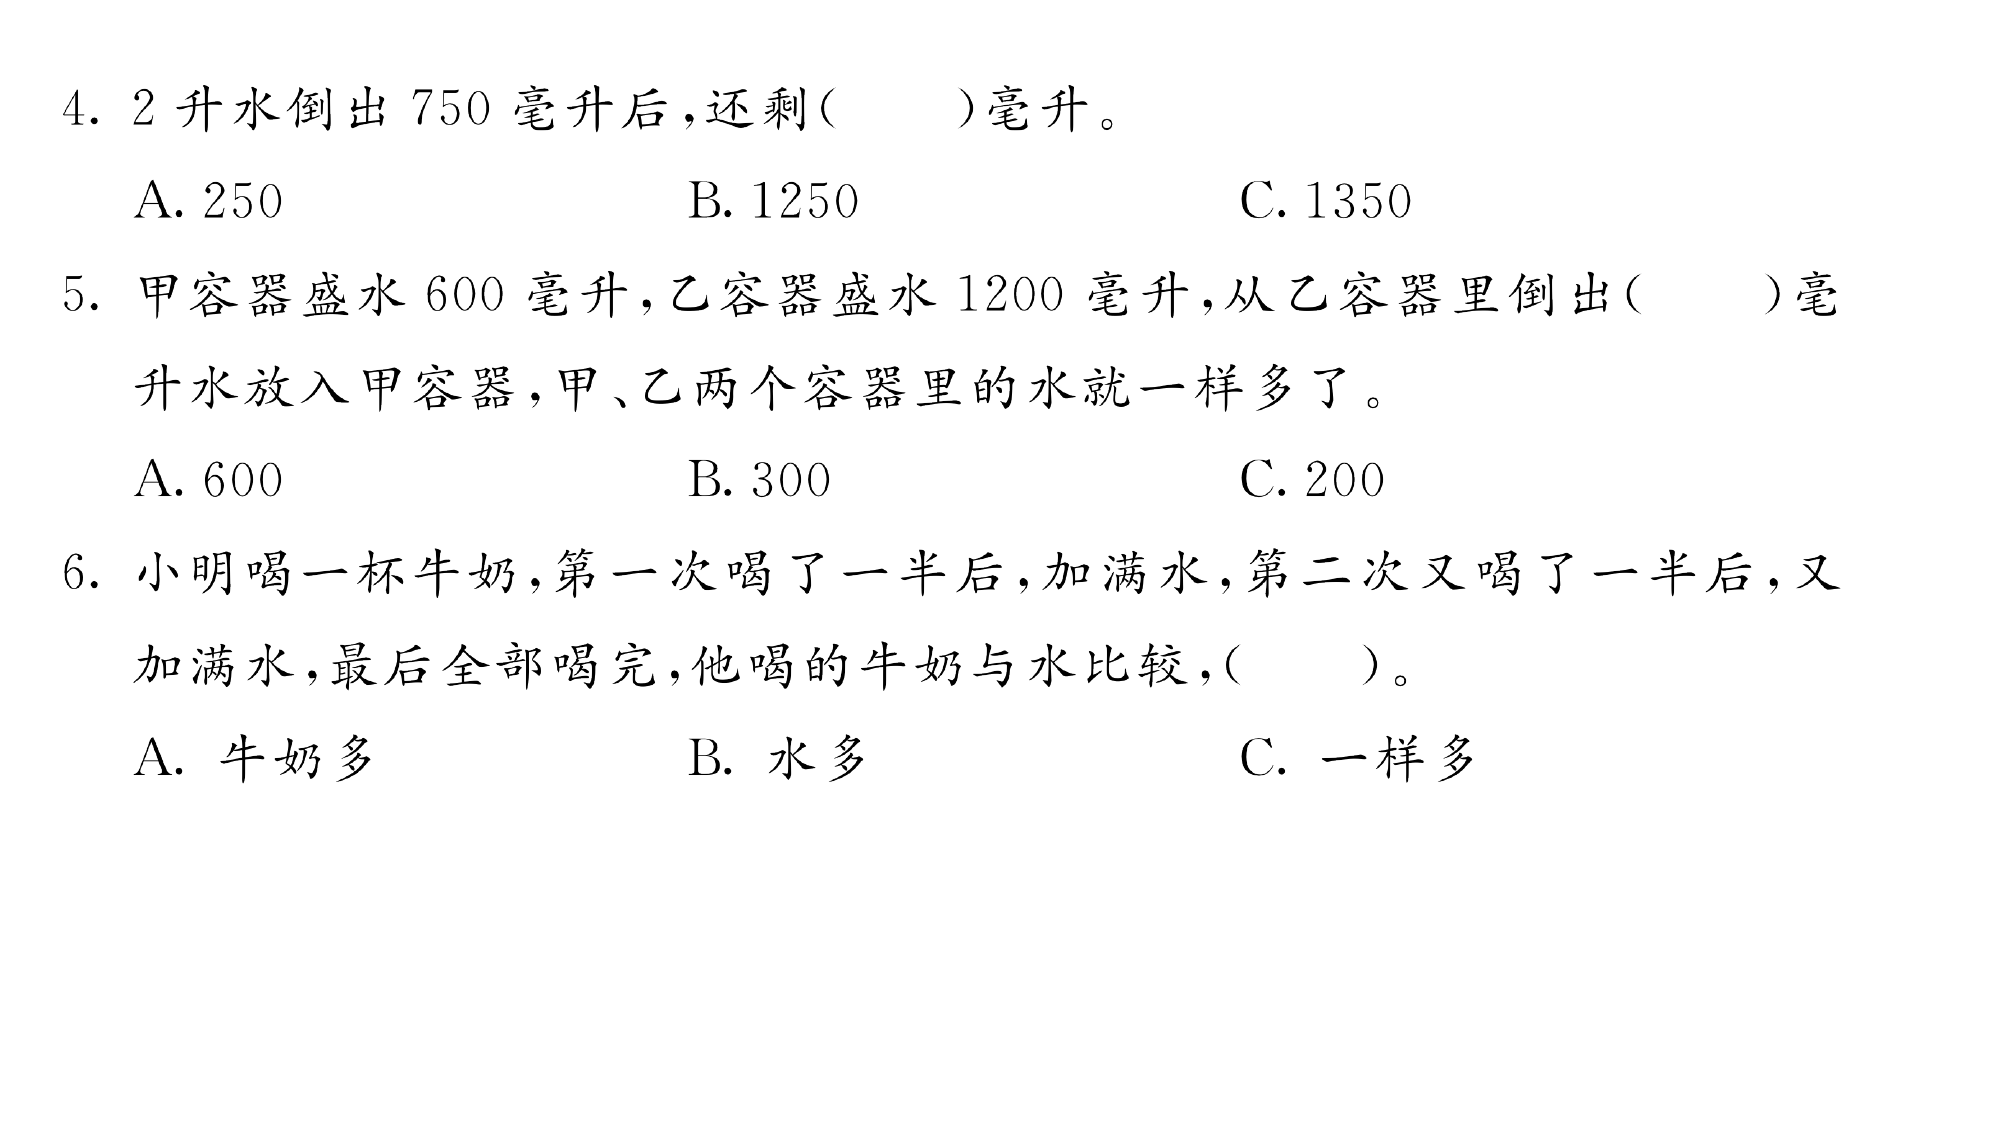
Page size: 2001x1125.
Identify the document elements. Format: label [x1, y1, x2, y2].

picture [58, 58, 1949, 812]
